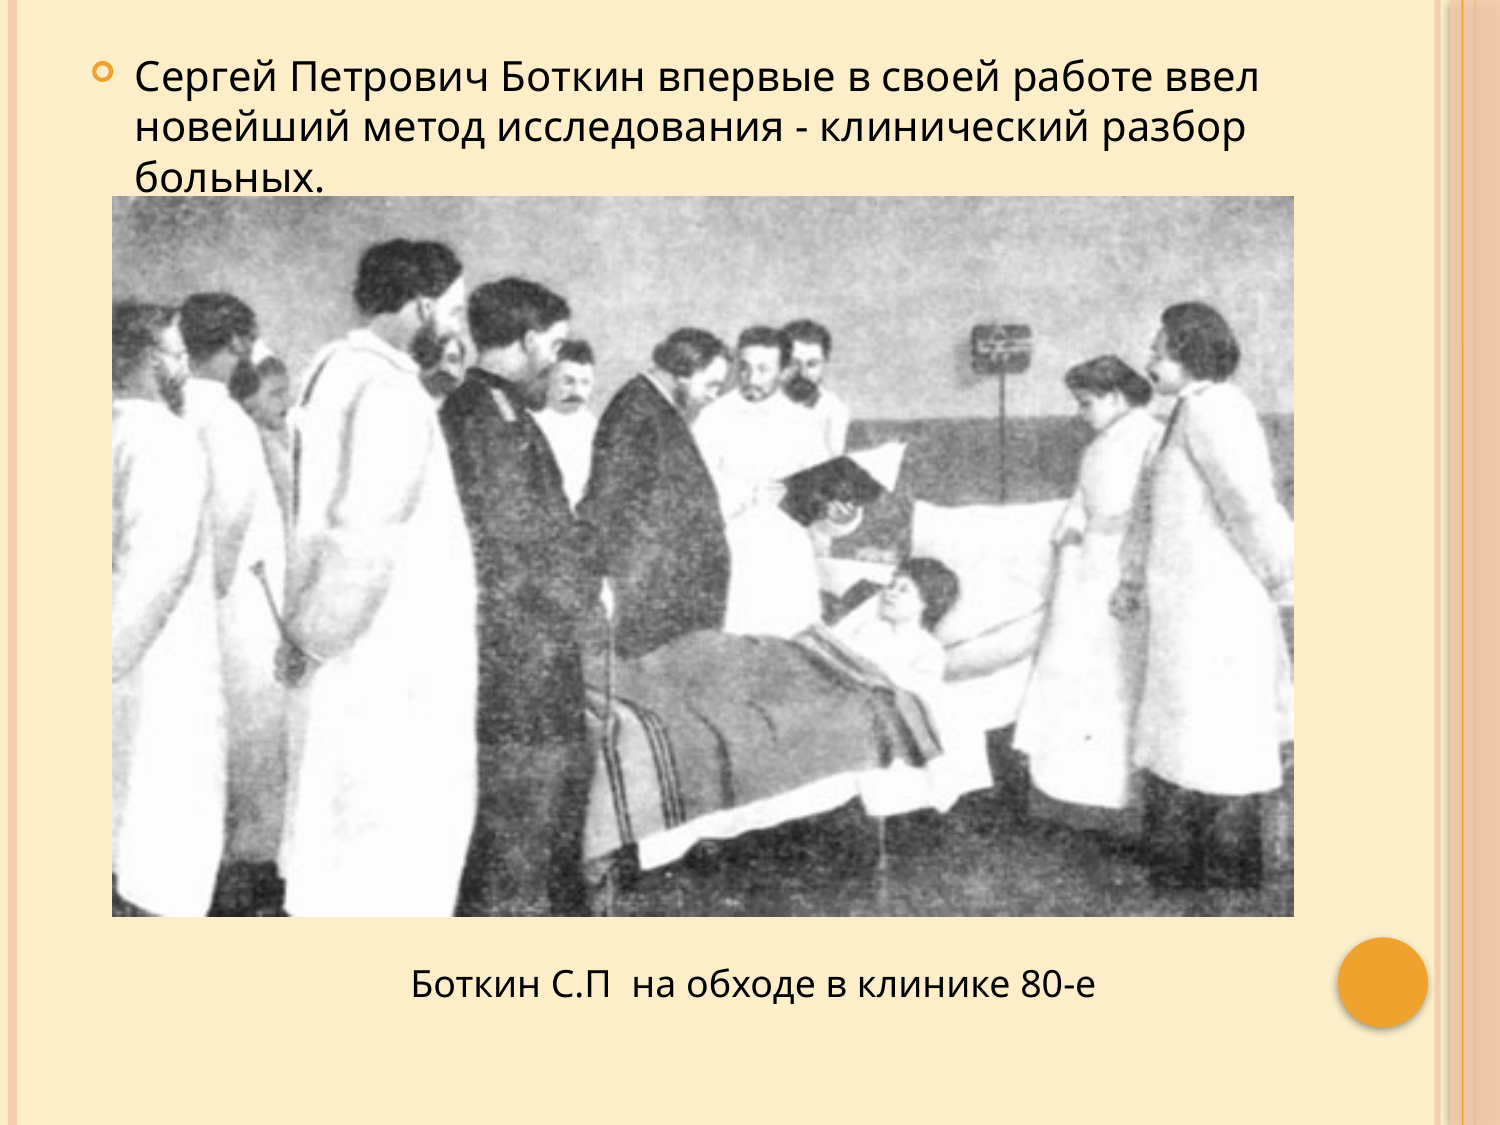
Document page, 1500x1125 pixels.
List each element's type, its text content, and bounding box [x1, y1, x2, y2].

text_box Боткин С.П на обходе в клинике 80-е [395, 952, 1258, 1012]
list Сергей Петрович Боткин впервые в своей работе ввел новейший метод исследования - клинический разбор больных. [75, 42, 1425, 1059]
picture [111, 195, 1294, 918]
